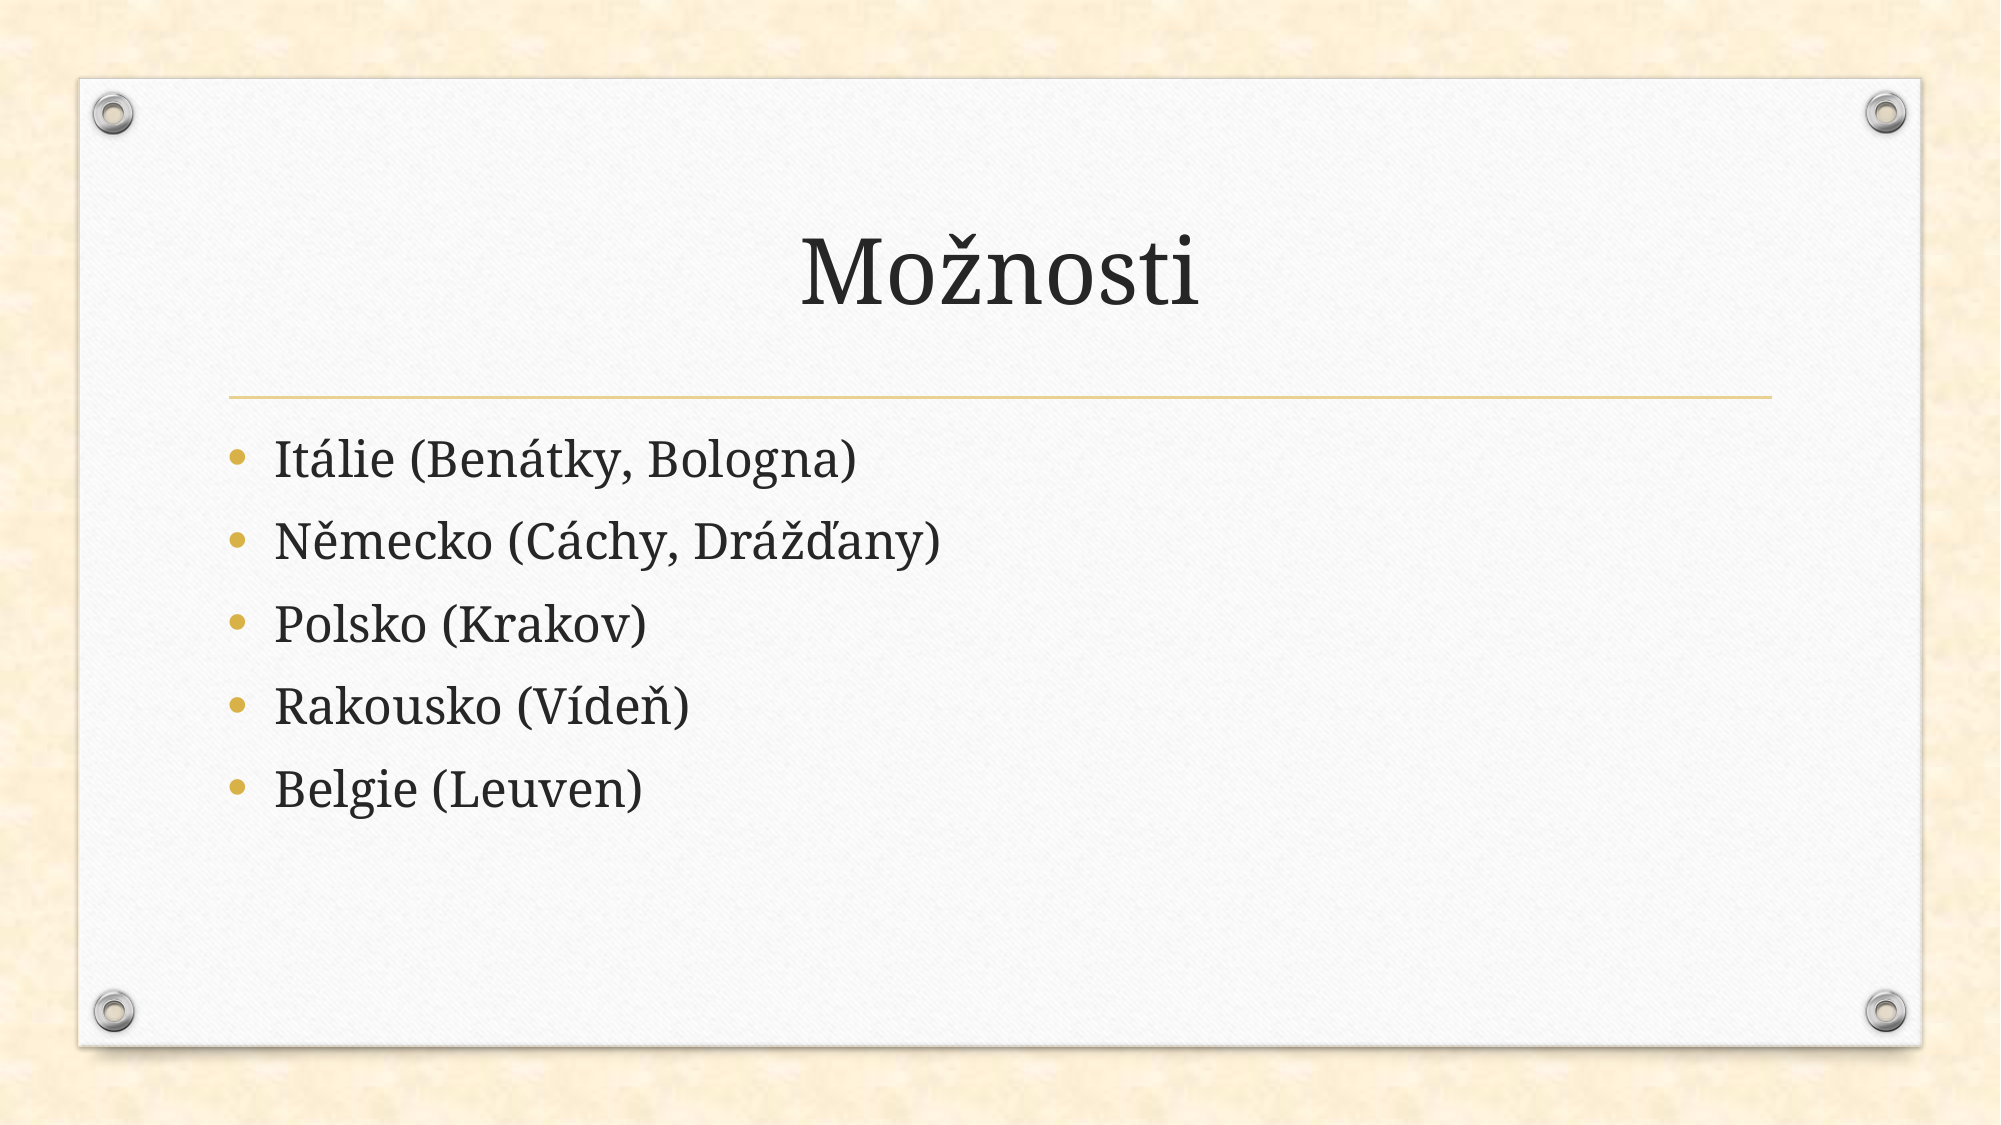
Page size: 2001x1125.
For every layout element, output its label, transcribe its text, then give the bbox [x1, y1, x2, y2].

title Možnosti [212, 161, 1788, 375]
list Itálie (Benátky, Bologna) Německo (Cáchy, Drážďany) Polsko (Krakov) Rakousko (Vídeň) Belgie (Leuven) [212, 419, 1788, 964]
picture [0, 0, 2001, 1125]
